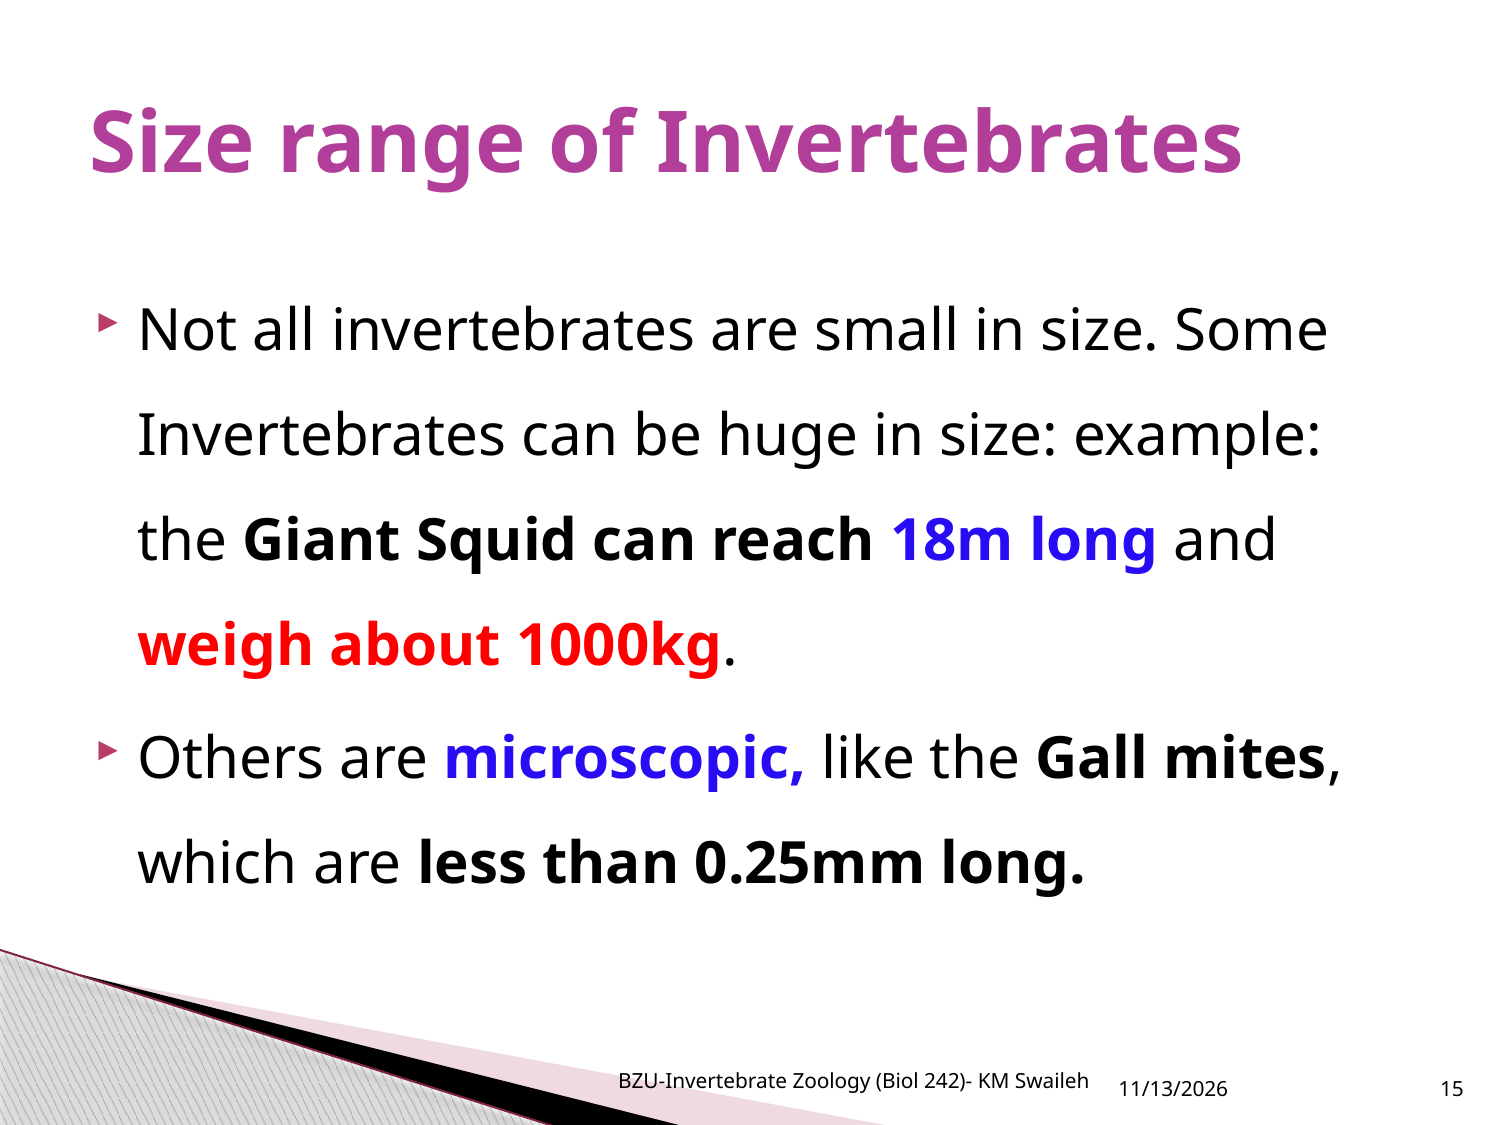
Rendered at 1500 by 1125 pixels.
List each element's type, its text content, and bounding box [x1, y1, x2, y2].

title Size range of Invertebrates [75, 45, 1425, 233]
list Not all invertebrates are small in size. Some Invertebrates can be huge in size: example: the Giant Squid can reach 18m long and weigh about 1000kg. Others are microscopic, like the Gall mites, which are less than 0.25mm long. [62, 249, 1413, 1125]
slide_number 15 [1418, 1051, 1479, 1112]
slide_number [1103, 1051, 1418, 1112]
footer BZU-Invertebrate Zoology (Biol 242)- KM Swaileh [562, 1051, 1105, 1100]
